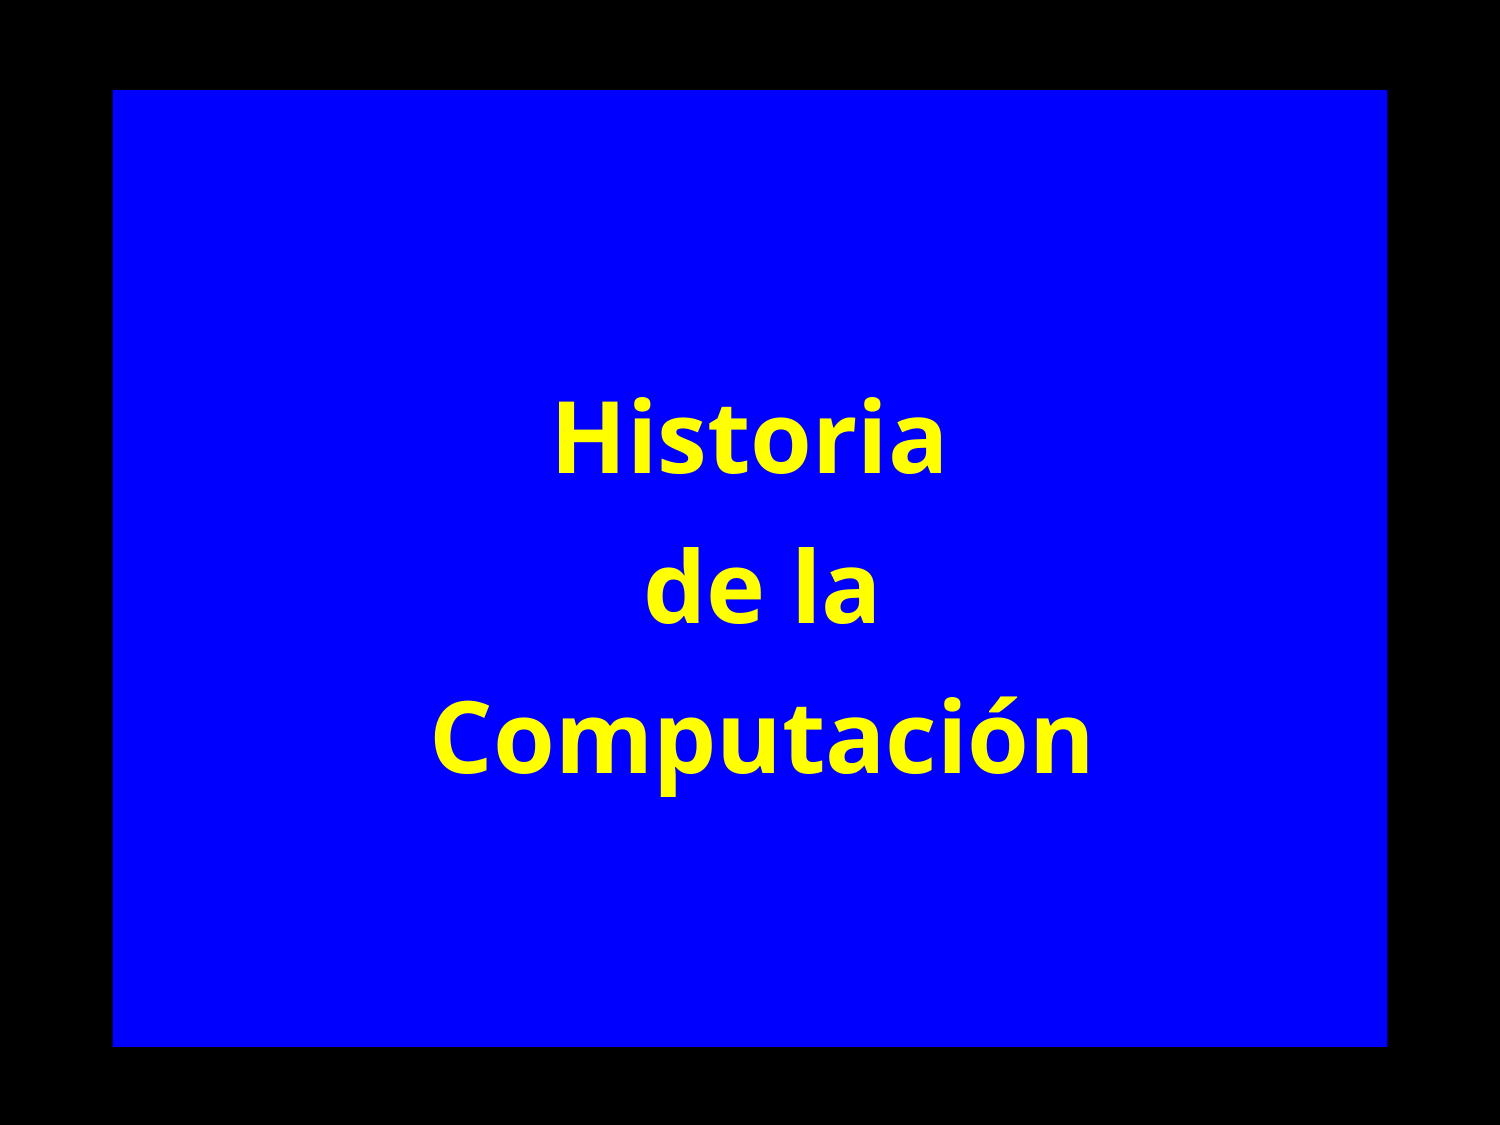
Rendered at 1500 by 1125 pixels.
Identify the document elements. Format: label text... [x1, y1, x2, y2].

title Historia de la Computación [112, 89, 1388, 1048]
